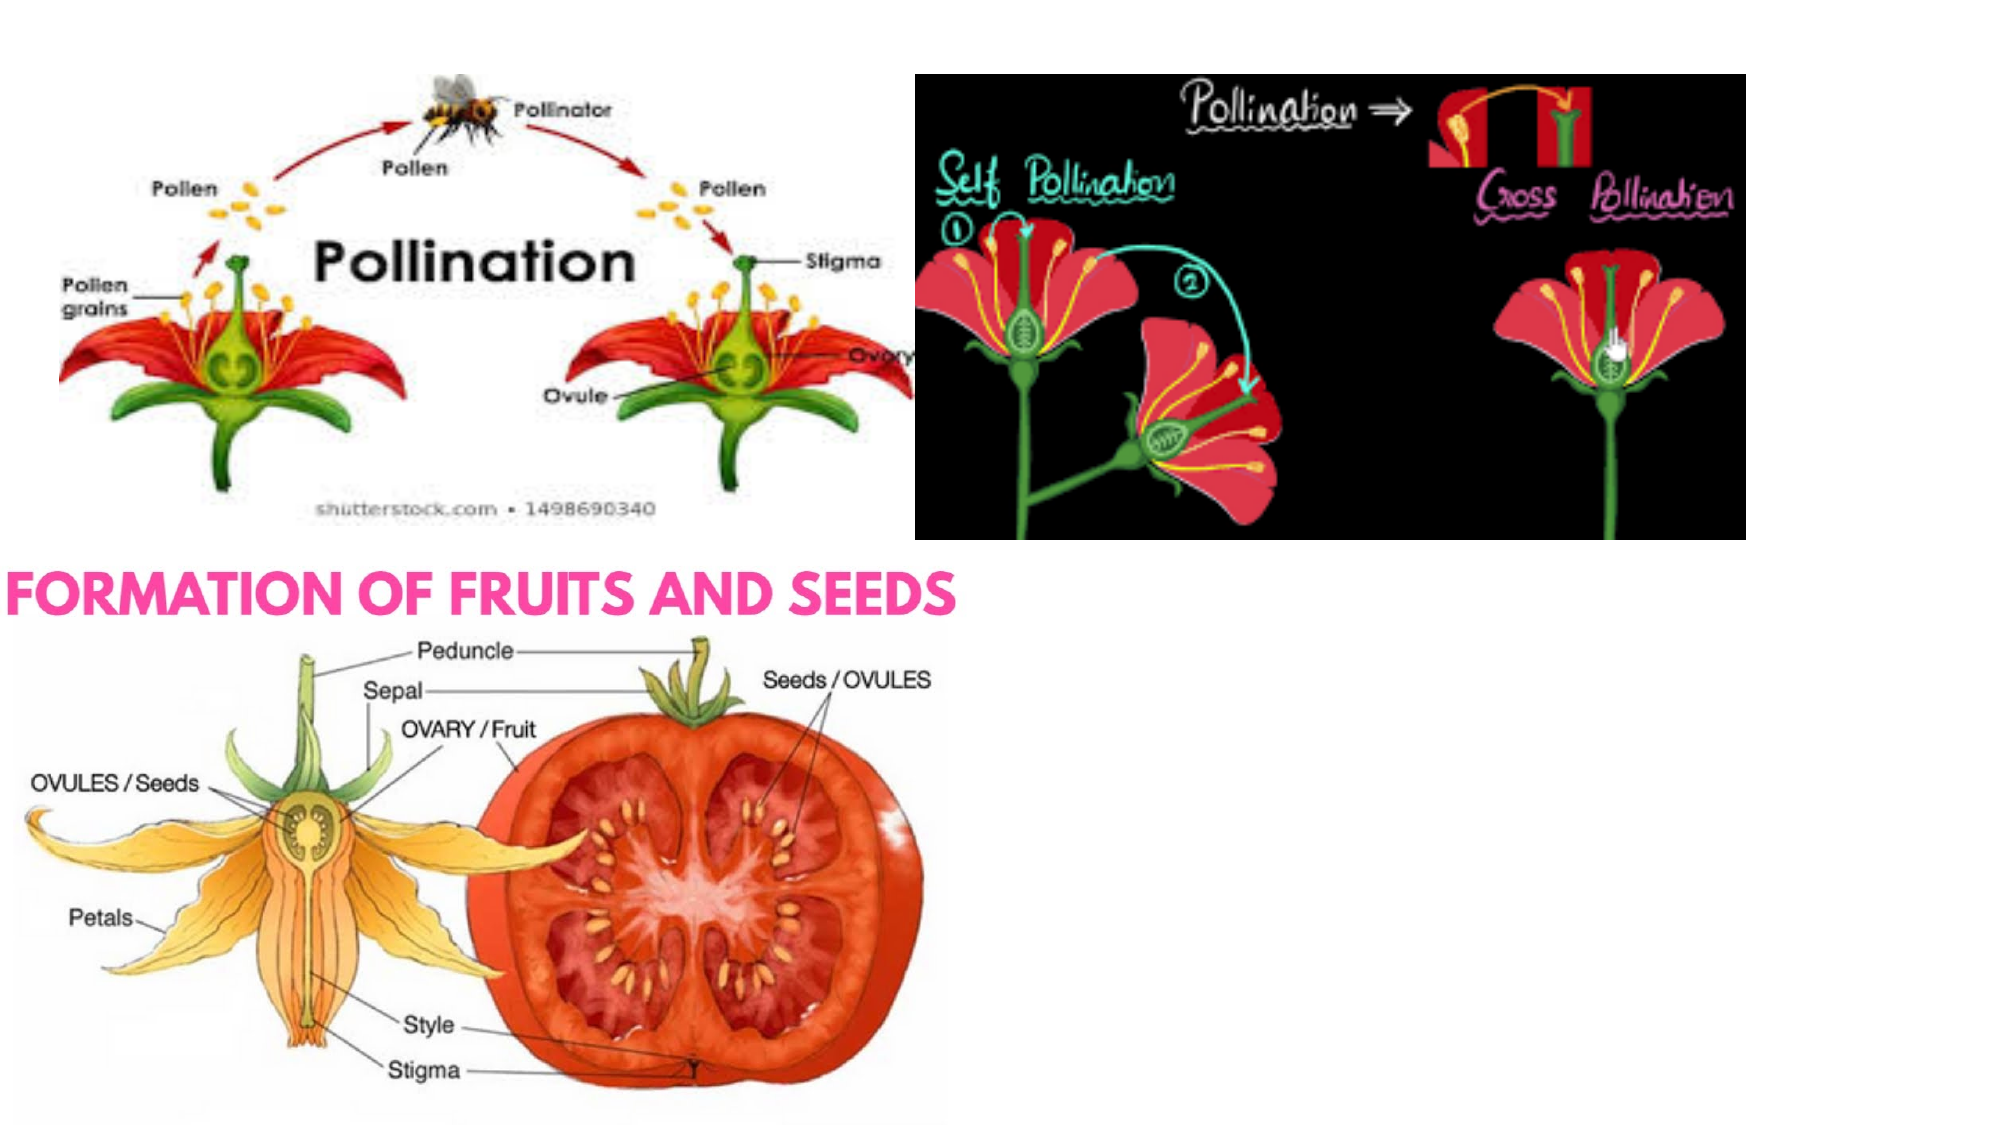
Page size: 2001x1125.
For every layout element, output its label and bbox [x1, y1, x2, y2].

picture [0, 553, 1017, 1125]
picture [59, 74, 1746, 540]
